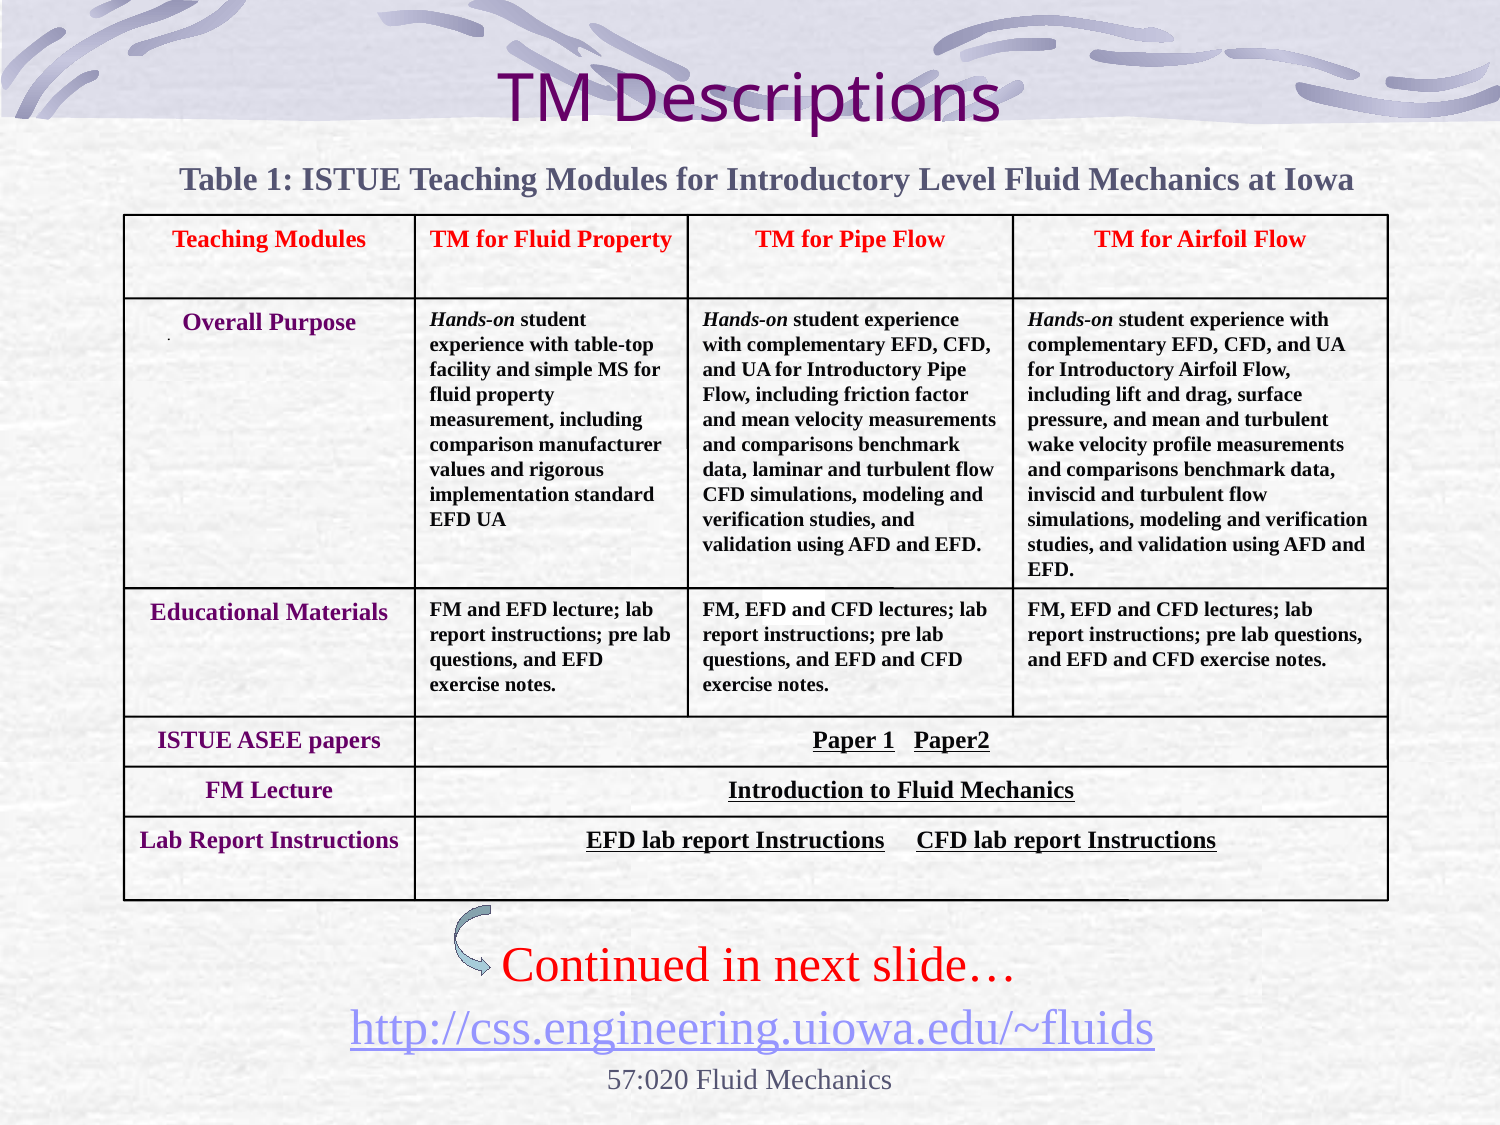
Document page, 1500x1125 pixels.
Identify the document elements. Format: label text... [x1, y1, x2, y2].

text_box Table 1: ISTUE Teaching Modules for Introductory Level Fluid Mechanics at Iowa [164, 149, 1380, 205]
picture [0, 0, 1500, 1125]
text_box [123, 214, 1388, 901]
title TM Descriptions [112, 37, 1388, 143]
text_box http://css.engineering.uiowa.edu/~fluids [335, 987, 1170, 1063]
slide_number [1074, 1024, 1425, 1103]
footer 57:020 Fluid Mechanics [512, 1063, 988, 1103]
text_box Continued in next slide… [486, 924, 1187, 1000]
text_box [454, 909, 491, 976]
